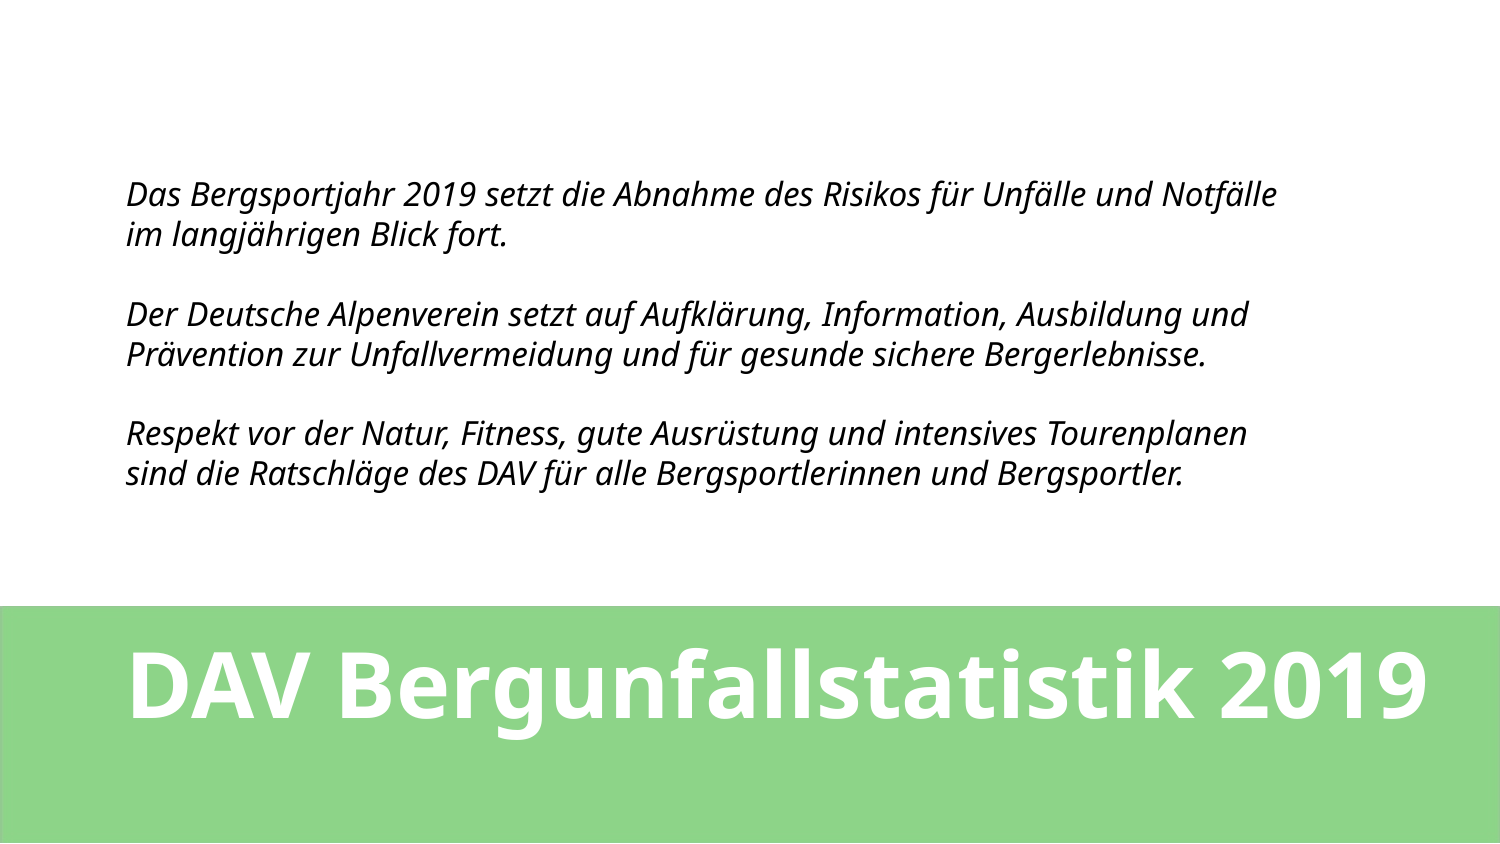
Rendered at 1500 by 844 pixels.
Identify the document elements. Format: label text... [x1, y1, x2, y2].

title DAV Bergunfallstatistik 2019 [0, 606, 1500, 843]
text_box Das Bergsportjahr 2019 setzt die Abnahme des Risikos für Unfälle und Notfälle im langjährigen Blick fort. Der Deutsche Alpenverein setzt auf Aufklärung, Information, Ausbildung und Prävention zur Unfallvermeidung und für gesunde sichere Bergerlebnisse. Respekt vor der Natur, Fitness, gute Ausrüstung und intensives Tourenplanen sind die Ratschläge des DAV für alle Bergsportlerinnen und Bergsportler. [111, 165, 1300, 500]
